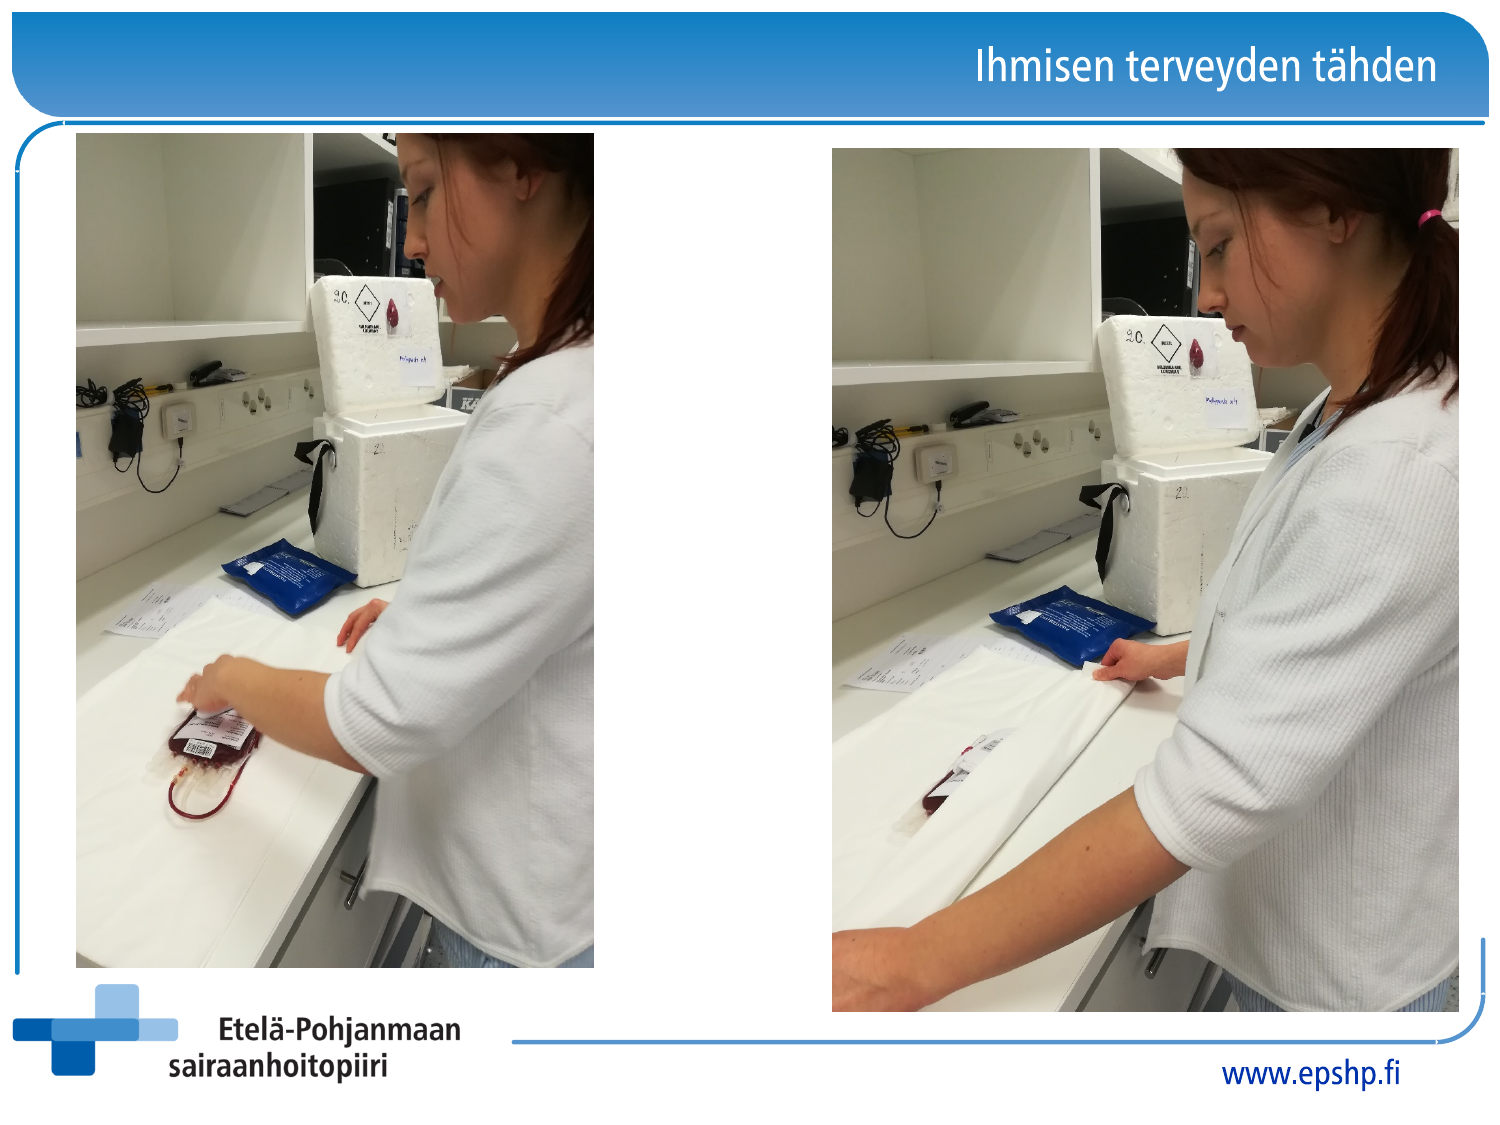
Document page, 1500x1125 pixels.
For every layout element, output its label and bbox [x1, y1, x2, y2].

picture [832, 148, 1459, 1012]
picture [76, 132, 594, 969]
picture [11, 982, 461, 1084]
picture [12, 12, 1489, 117]
